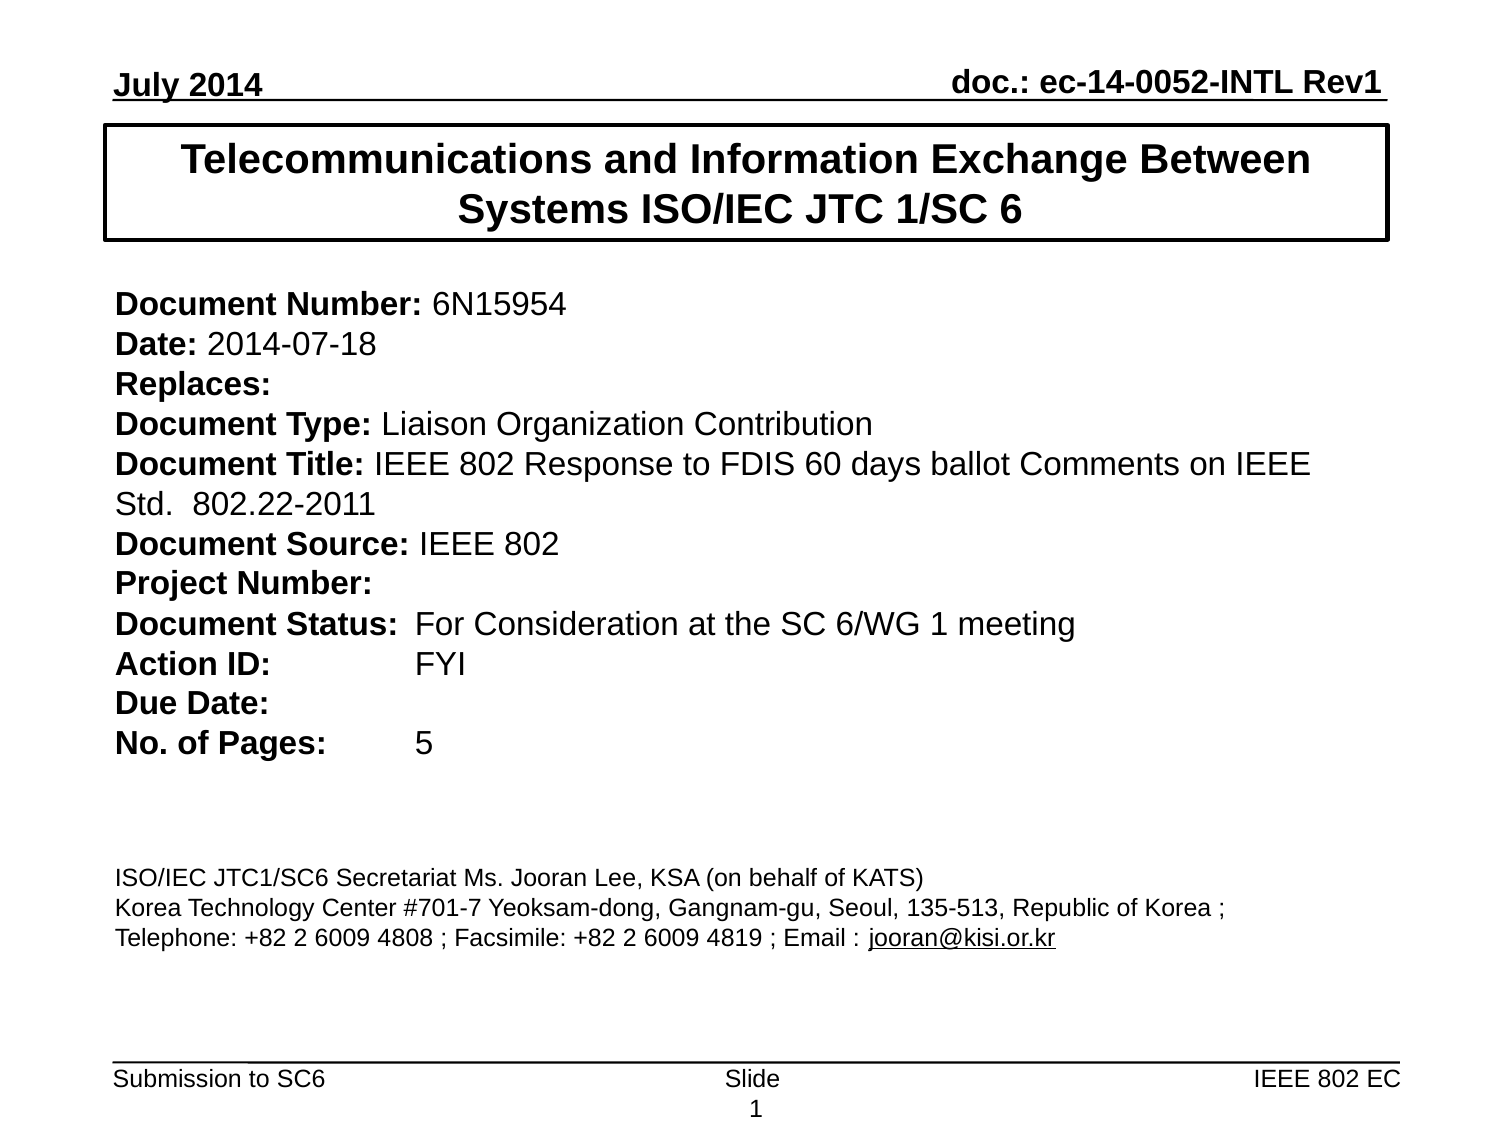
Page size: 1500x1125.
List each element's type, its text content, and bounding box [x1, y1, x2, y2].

text_box Document Number: 6N15954 Date: 2014-07-18 Replaces: Document Type: Liaison Organization Contribution Document Title: IEEE 802 Response to FDIS 60 days ballot Comments on IEEE Std. 802.22-2011 Document Source: IEEE 802 Project Number: Document Status: For Consideration at the SC 6/WG 1 meeting Action ID: FYI Due Date: No. of Pages: 5 ISO/IEC JTC1/SC6 Secretariat Ms. Jooran Lee, KSA (on behalf of KATS) Korea Technology Center #701-7 Yeoksam-dong, Gangnam-gu, Seoul, 135-513, Republic of Korea ; Telephone: +82 2 6009 4808 ; Facsimile: +82 2 6009 4819 ; Email : jooran@kisi.or.kr [99, 274, 1367, 959]
footer IEEE 802 EC [1252, 1061, 1402, 1093]
text_box Telecommunications and Information Exchange Between Systems ISO/IEC JTC 1/SC 6 [104, 124, 1388, 240]
slide_number Slide 1 [717, 1061, 795, 1093]
